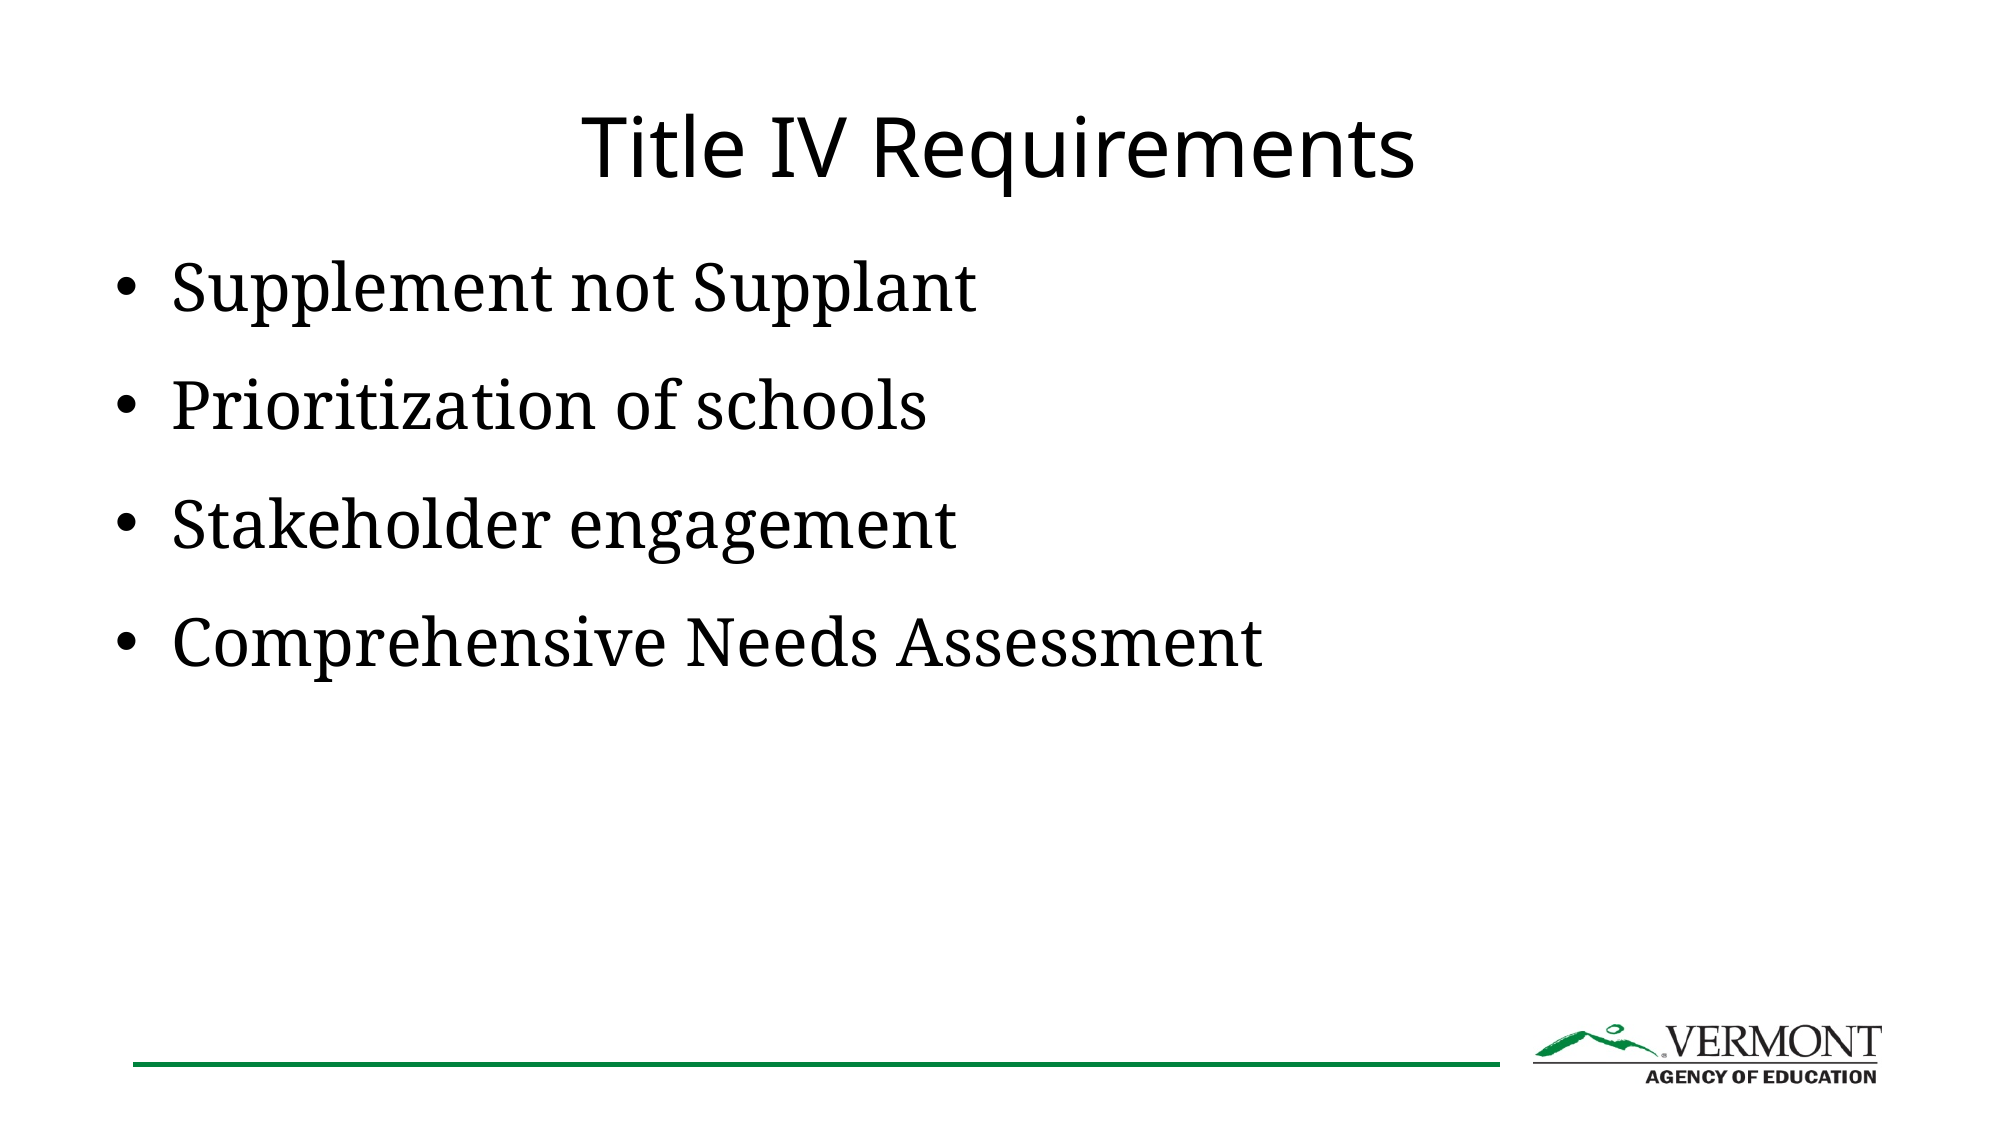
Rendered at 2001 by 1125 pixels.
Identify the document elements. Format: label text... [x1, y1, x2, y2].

list Supplement not Supplant Prioritization of schools Stakeholder engagement Comprehensive Needs Assessment [99, 237, 1884, 950]
picture [1533, 1024, 1882, 1101]
title Title IV Requirements [99, 50, 1900, 238]
